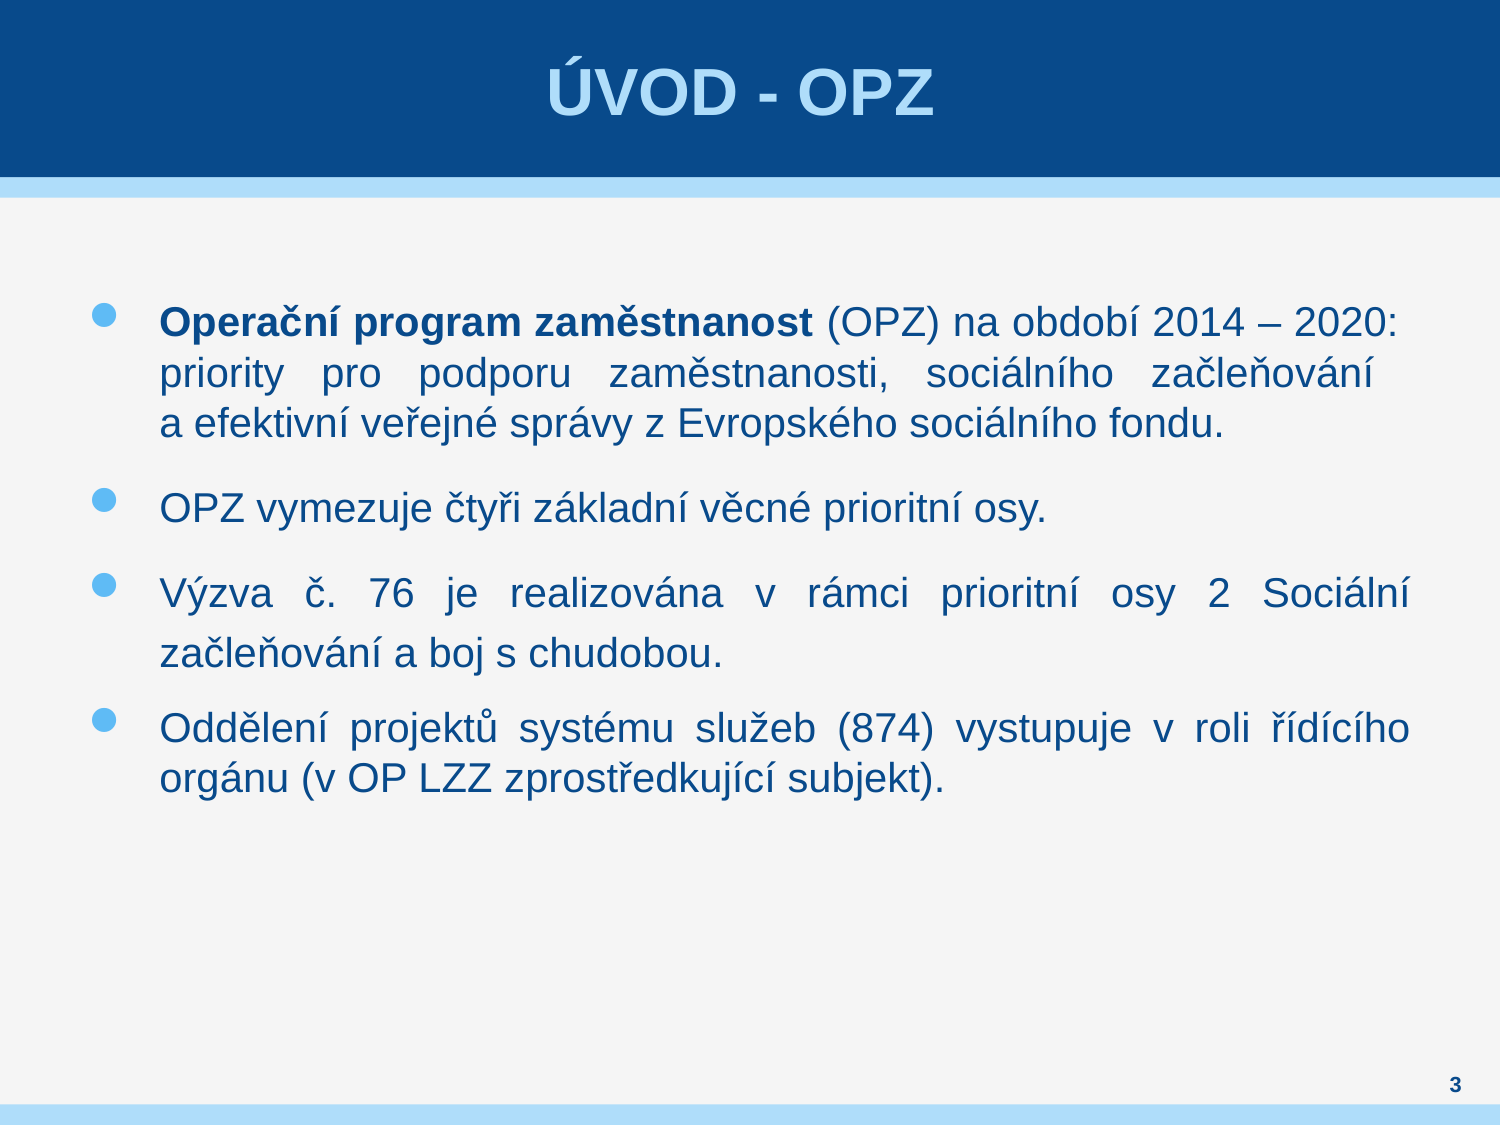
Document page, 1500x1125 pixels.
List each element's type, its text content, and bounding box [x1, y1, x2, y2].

slide_number 3 [1417, 1068, 1495, 1099]
list Operační program zaměstnanost (OPZ) na období 2014 – 2020: priority pro podporu zaměstnanosti, sociálního začleňování a efektivní veřejné správy z Evropského sociálního fondu. OPZ vymezuje čtyři základní věcné prioritní osy. Výzva č. 76 je realizována v rámci prioritní osy 2 Sociální začleňování a boj s chudobou. Oddělení projektů systému služeb (874) vystupuje v roli řídícího orgánu (v OP LZZ zprostředkující subjekt). [88, 295, 1412, 1004]
title ÚVOD - OPZ [59, 0, 1441, 178]
